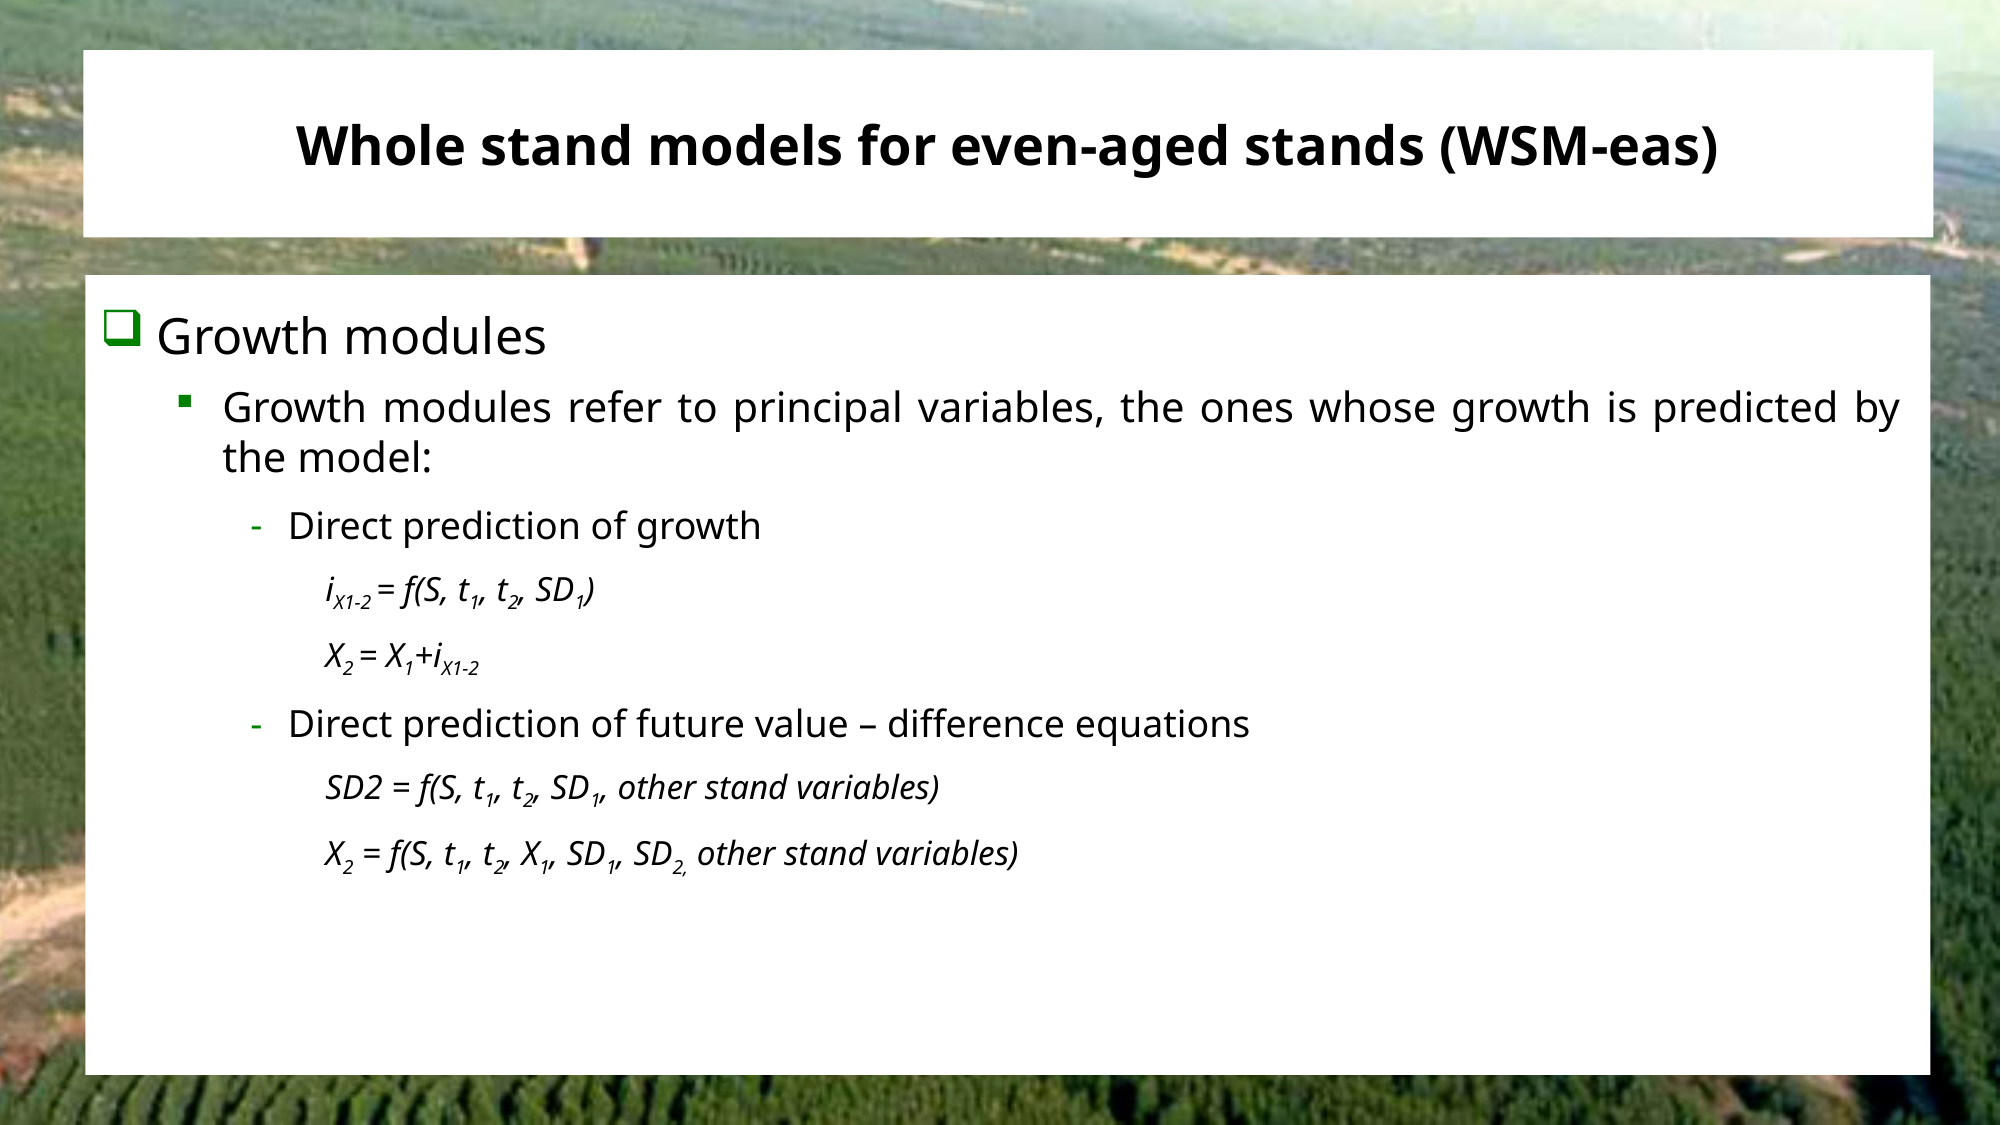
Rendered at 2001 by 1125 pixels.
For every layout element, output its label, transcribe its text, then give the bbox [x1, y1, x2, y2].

title Whole stand models for even-aged stands (WSM-eas) [83, 50, 1934, 238]
picture [0, 0, 2000, 1125]
list Growth modules Growth modules refer to principal variables, the ones whose growth is predicted by the model: Direct prediction of growth iX1-2 = f(S, t1, t2, SD1) X2 = X1+iX1-2 Direct prediction of future value – difference equations SD2 = f(S, t1, t2, SD1, other stand variables) X2 = f(S, t1, t2, X1, SD1, SD2, other stand variables) [85, 275, 1931, 1075]
